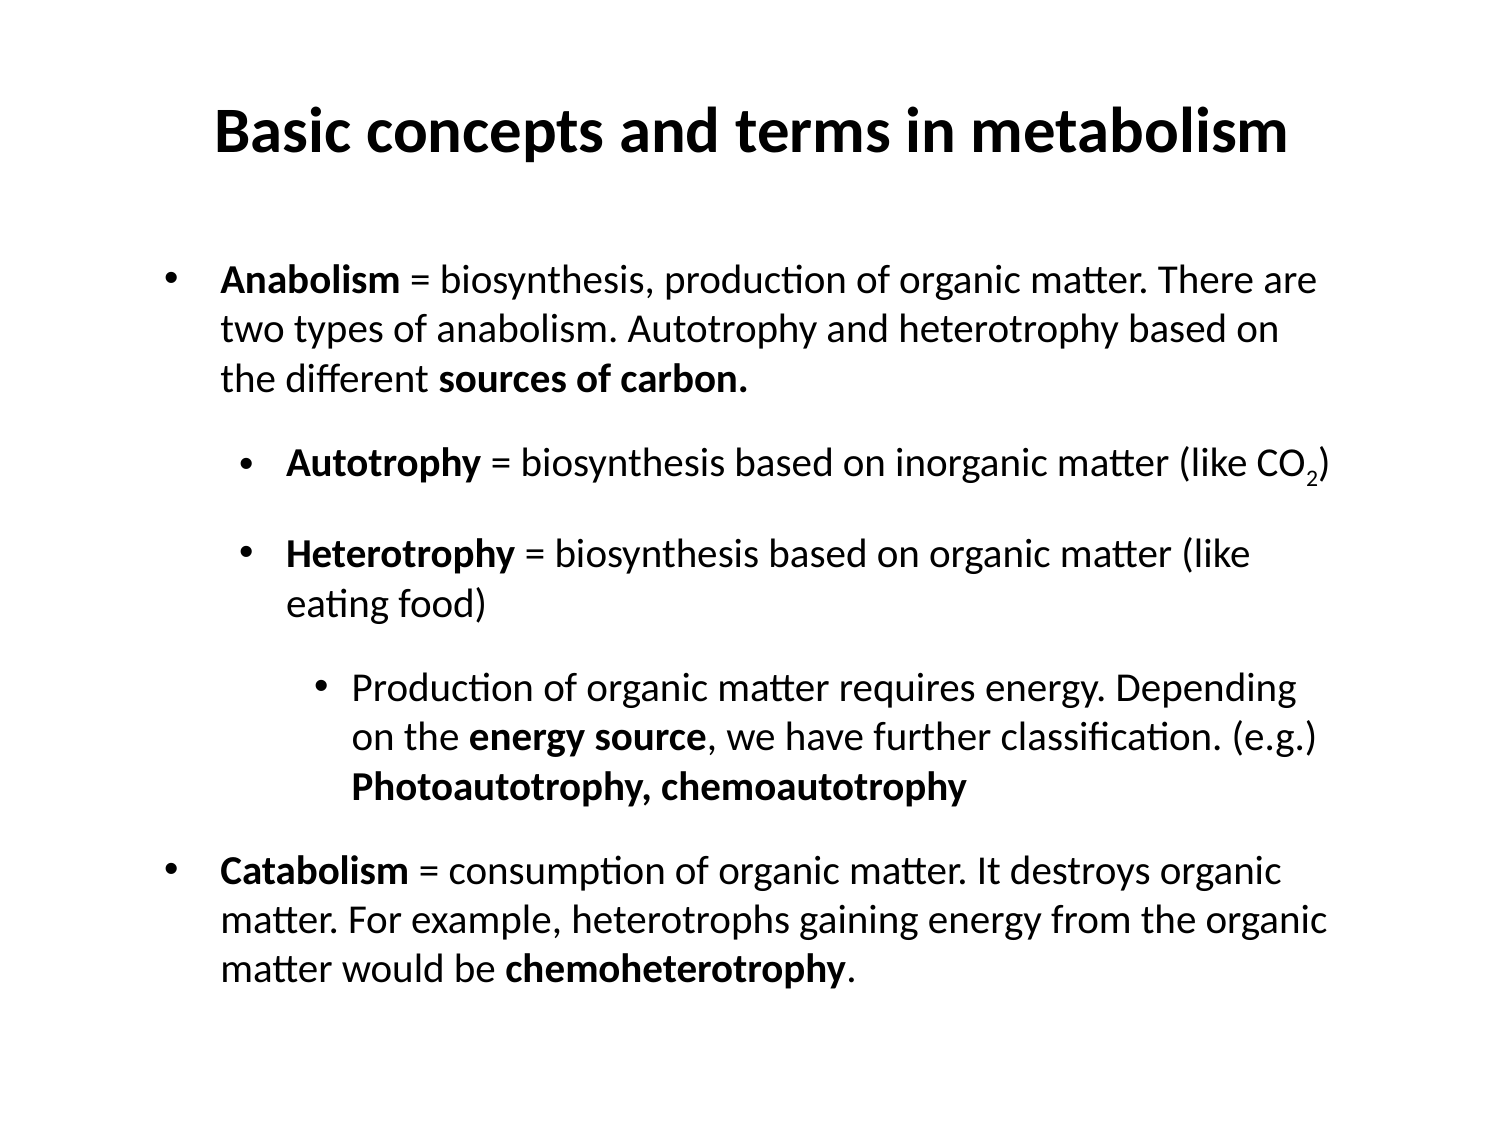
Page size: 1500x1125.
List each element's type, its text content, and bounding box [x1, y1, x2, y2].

title Basic concepts and terms in metabolism [68, 79, 1438, 173]
list Anabolism = biosynthesis, production of organic matter. There are two types of anabolism. Autotrophy and heterotrophy based on the different sources of carbon. Autotrophy = biosynthesis based on inorganic matter (like CO2) Heterotrophy = biosynthesis based on organic matter (like eating food) Production of organic matter requires energy. Depending on the energy source, we have further classification. (e.g.) Photoautotrophy, chemoautotrophy Catabolism = consumption of organic matter. It destroys organic matter. For example, heterotrophs gaining energy from the organic matter would be chemoheterotrophy. [149, 245, 1357, 1067]
